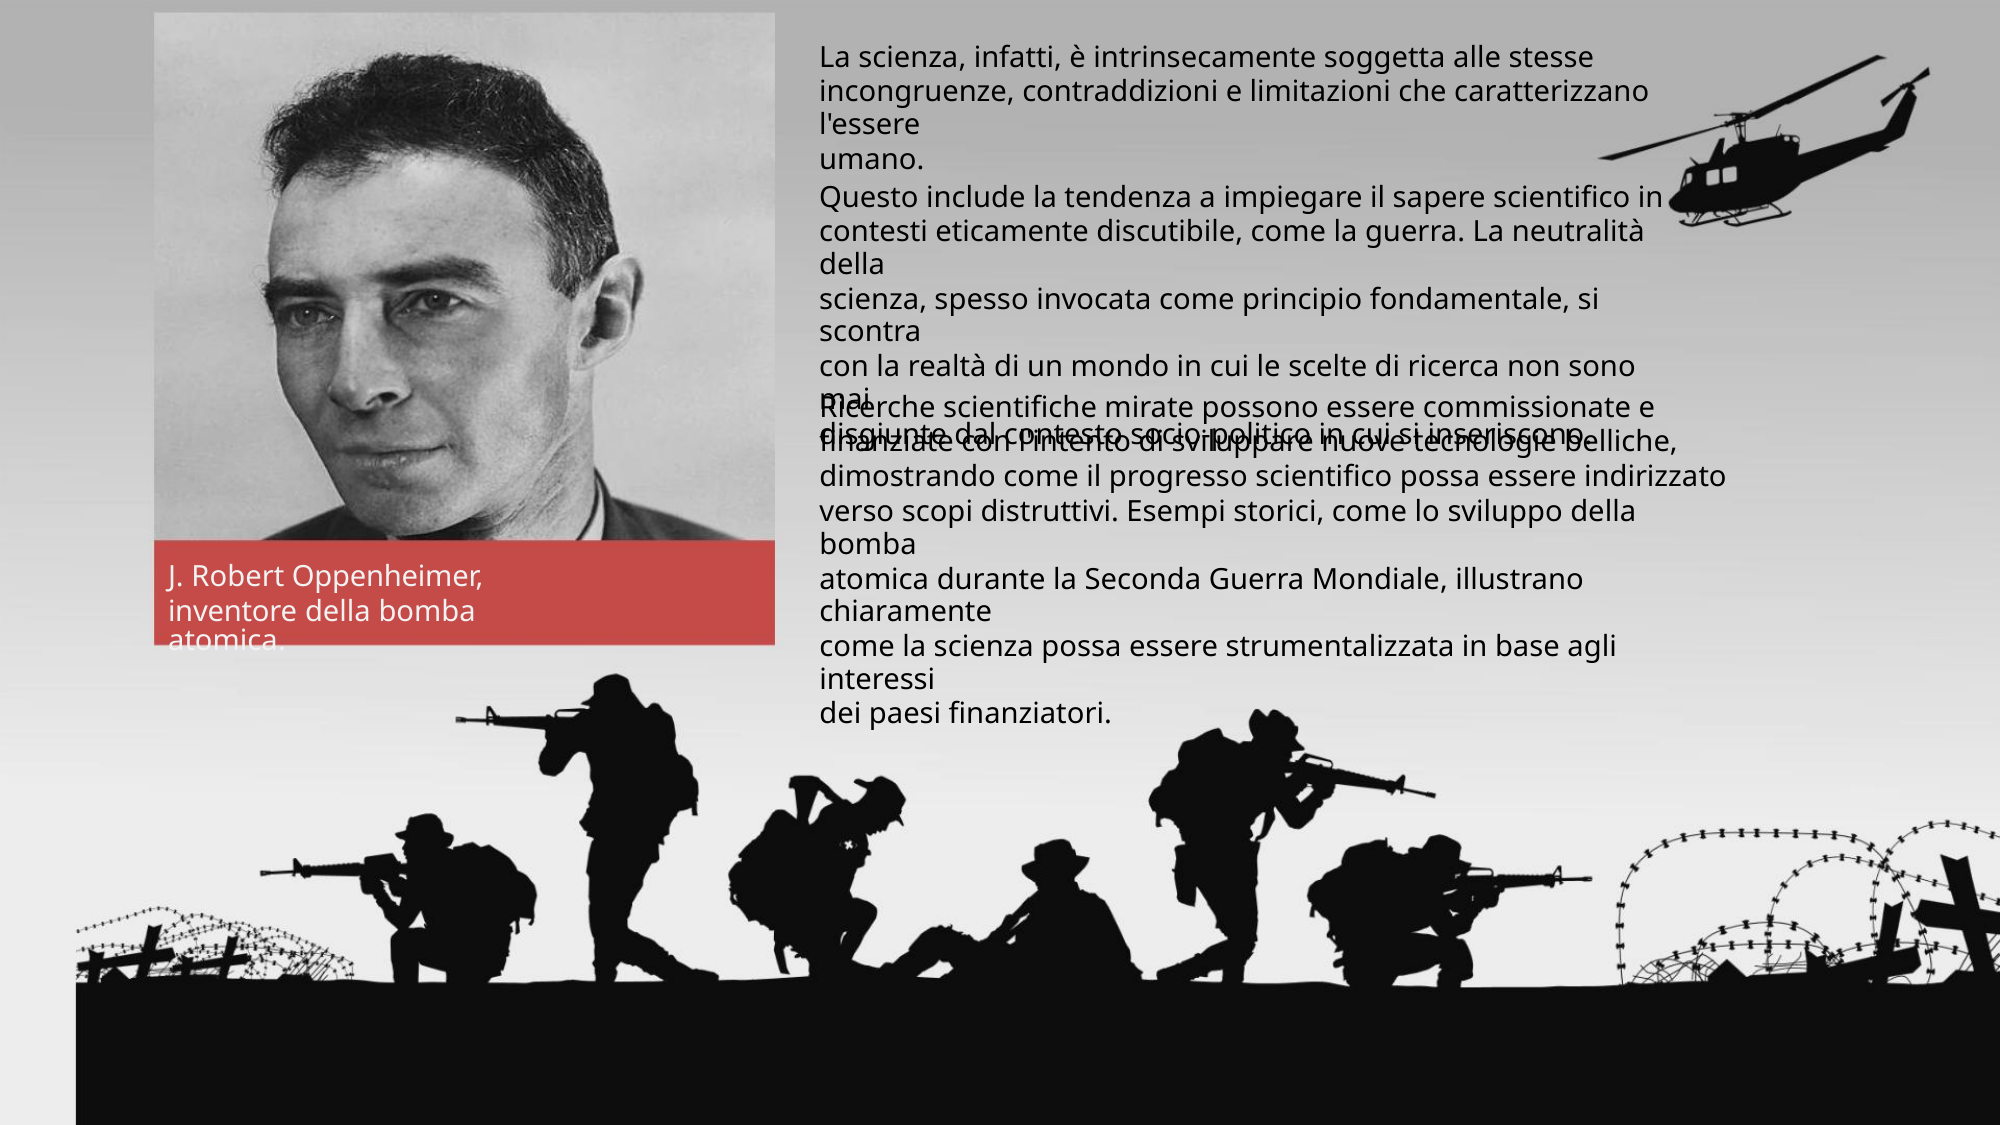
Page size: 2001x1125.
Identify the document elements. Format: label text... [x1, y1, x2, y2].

text_box Ricerche scientifiche mirate possono essere commissionate e finanziate con l'intento di sviluppare nuove tecnologie belliche, dimostrando come il progresso scientifico possa essere indirizzato verso scopi distruttivi. Esempi storici, come lo sviluppo della bomba atomica durante la Seconda Guerra Mondiale, illustrano chiaramente come la scienza possa essere strumentalizzata in base agli interessi dei paesi finanziatori. [819, 390, 1734, 730]
text_box La scienza, infatti, è intrinsecamente soggetta alle stesse incongruenze, contraddizioni e limitazioni che caratterizzano l'essere umano. [819, 40, 1730, 175]
text_box J. Robert Oppenheimer, inventore della bomba atomica. [168, 562, 569, 656]
text_box Questo include la tendenza a impiegare il sapere scientifico in contesti eticamente discutibile, come la guerra. La neutralità della scienza, spesso invocata come principio fondamentale, si scontra con la realtà di un mondo in cui le scelte di ricerca non sono mai disgiunte dal contesto socio-politico in cui si inseriscono. [819, 180, 1690, 390]
text_box [0, 0, 2000, 1125]
